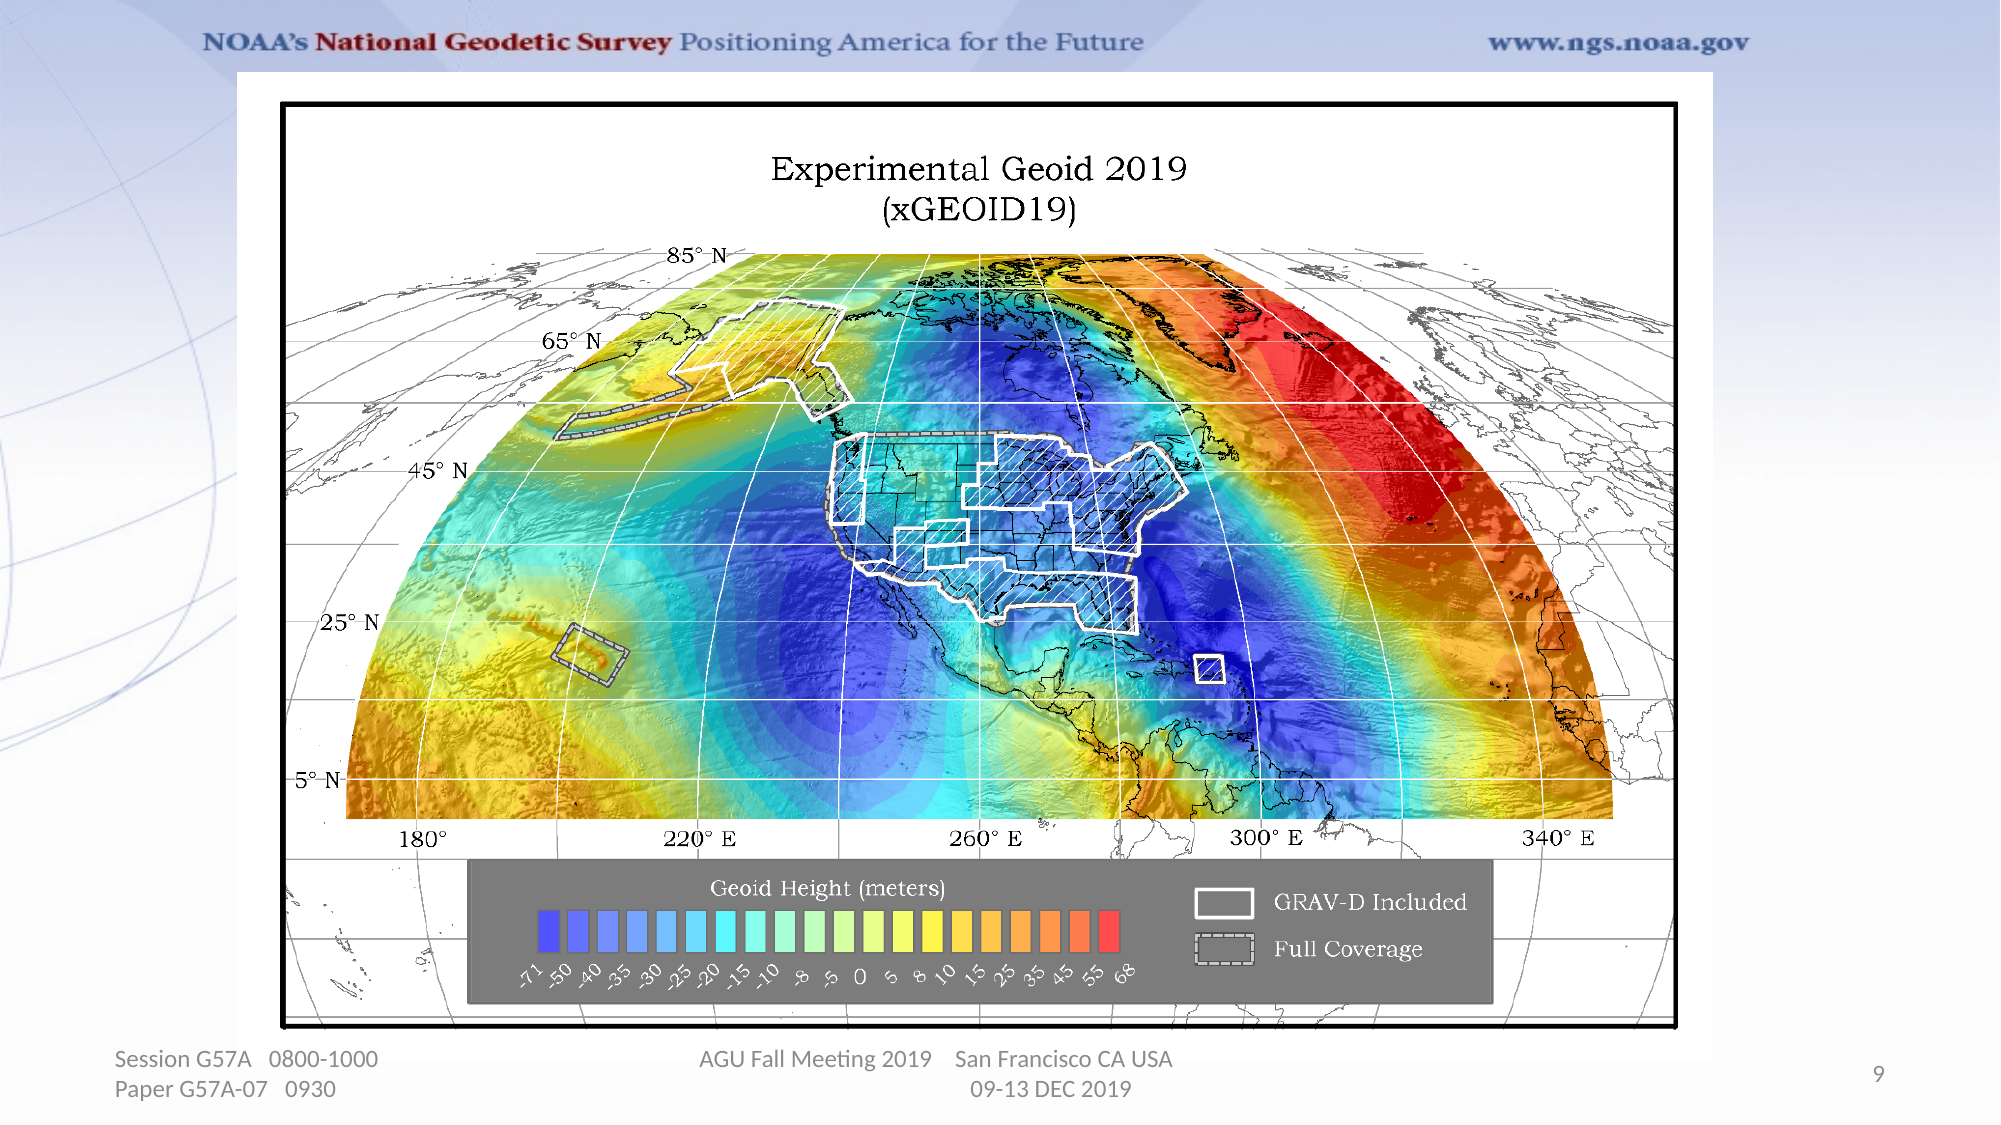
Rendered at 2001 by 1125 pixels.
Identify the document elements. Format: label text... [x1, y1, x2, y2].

picture [0, 0, 2000, 1125]
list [237, 72, 1713, 1061]
slide_number 9 [1433, 1042, 1900, 1103]
footer AGU Fall Meeting 2019 San Francisco CA USA 09-13 DEC 2019 [683, 1069, 1317, 1103]
slide_number Session G57A 0800-1000 Paper G57A-07 0930 [99, 1042, 567, 1103]
